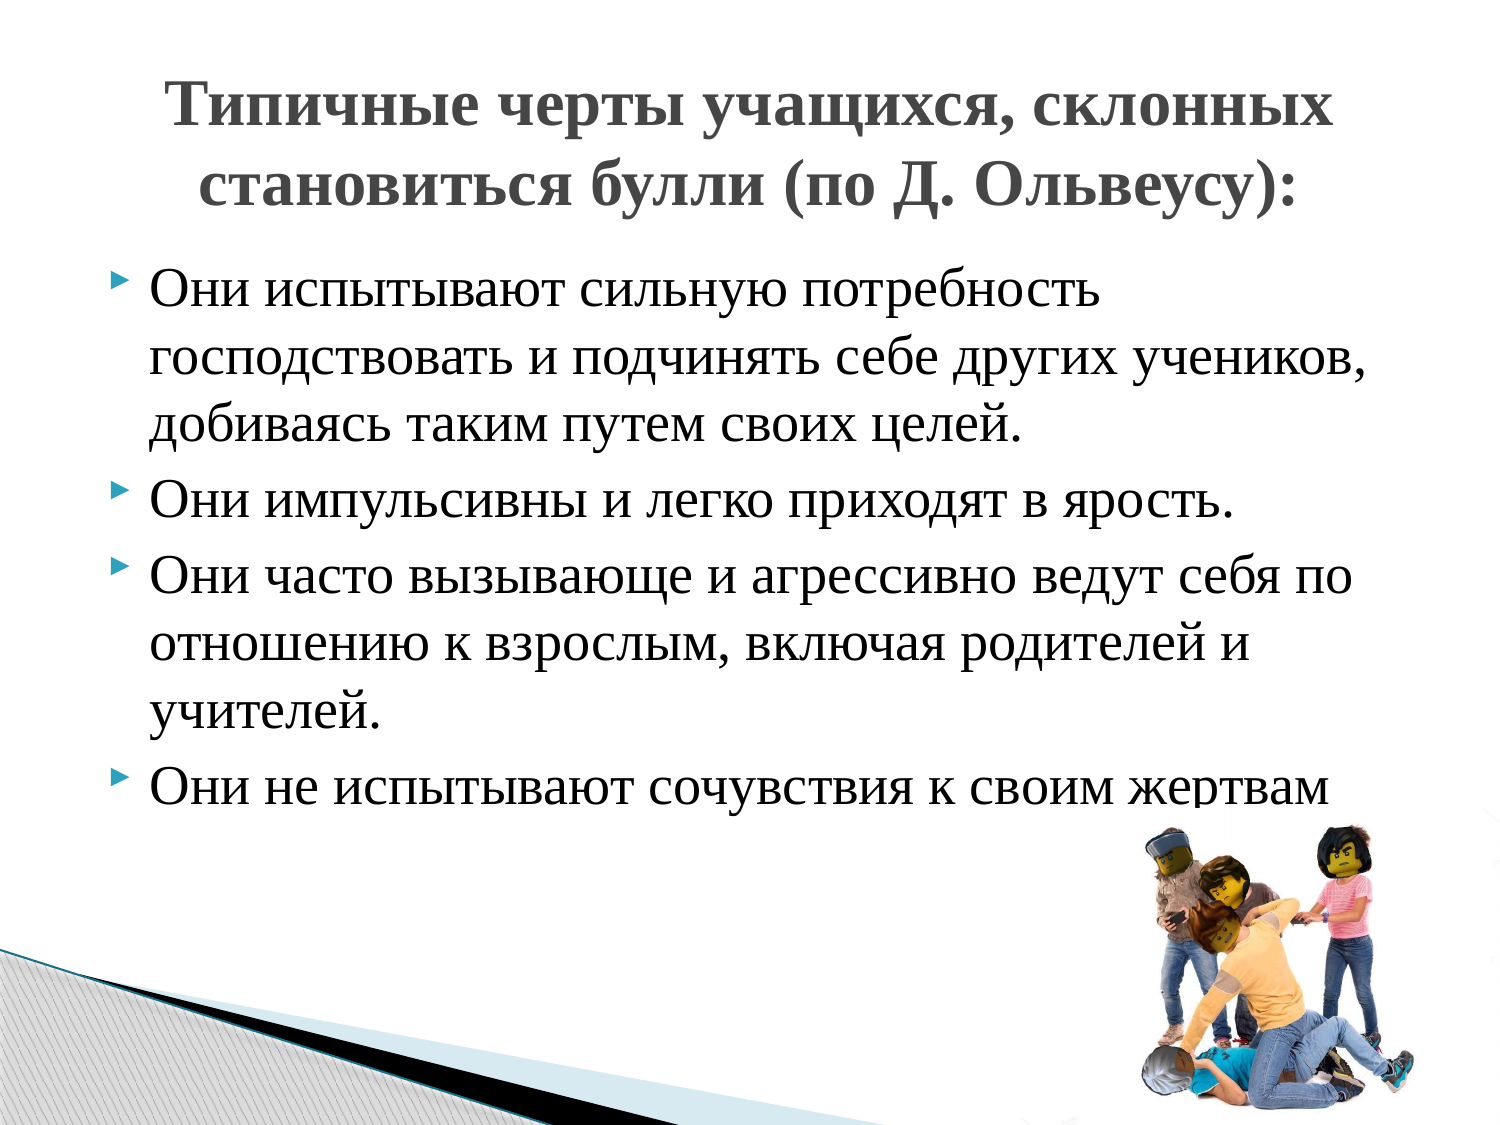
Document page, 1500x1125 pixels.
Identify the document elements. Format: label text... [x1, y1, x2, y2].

title Типичные черты учащихся, склонных становиться булли (по Д. Ольвеусу): [75, 45, 1425, 233]
list Они испытывают сильную потребность господствовать и подчинять себе других учеников, добиваясь таким путем своих целей. Они импульсивны и легко приходят в ярость. Они часто вызывающе и агрессивно ведут себя по отношению к взрослым, включая родителей и учителей. Они не испытывают сочувствия к своим жертвам [75, 243, 1454, 1079]
picture [1019, 808, 1500, 1125]
